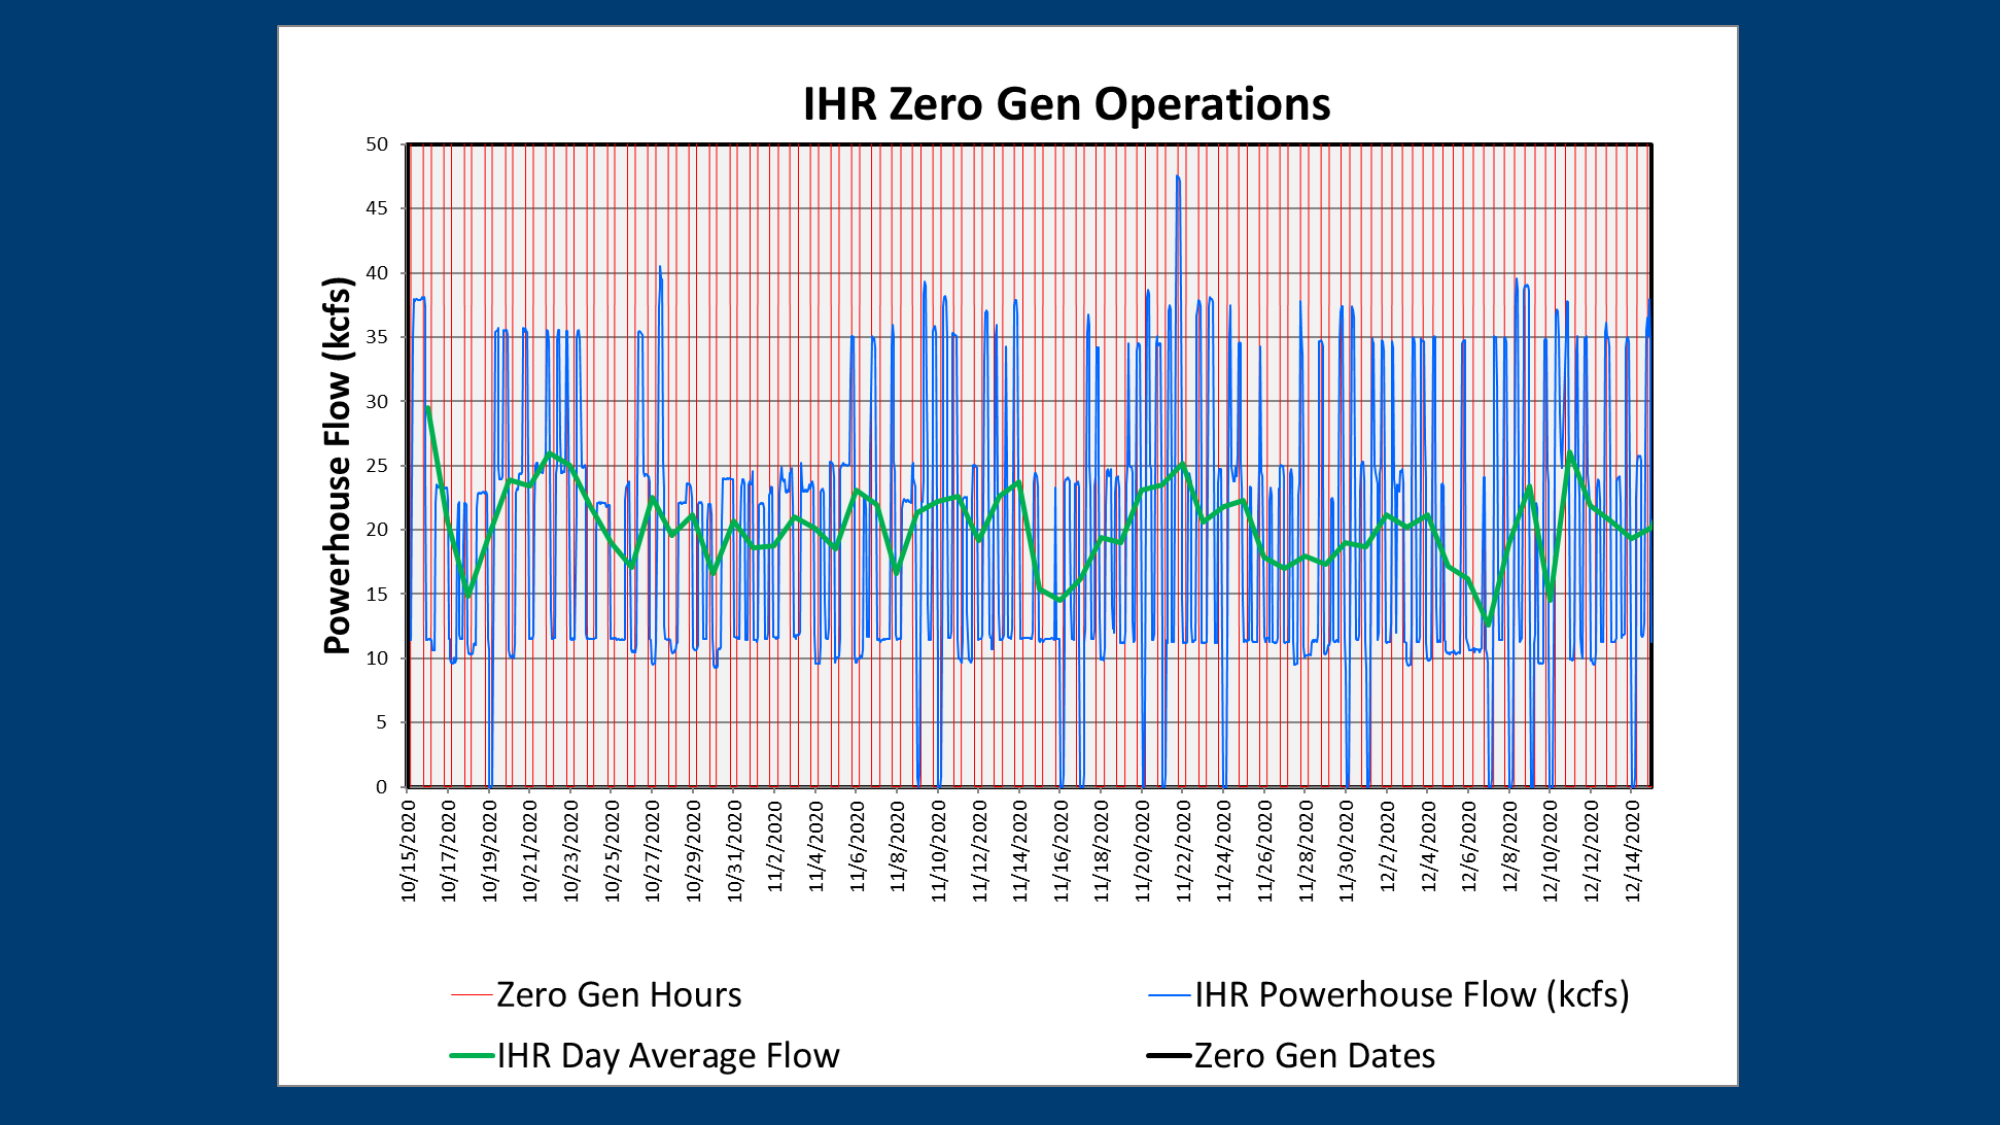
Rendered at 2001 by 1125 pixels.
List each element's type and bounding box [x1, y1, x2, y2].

picture [277, 24, 1740, 1087]
